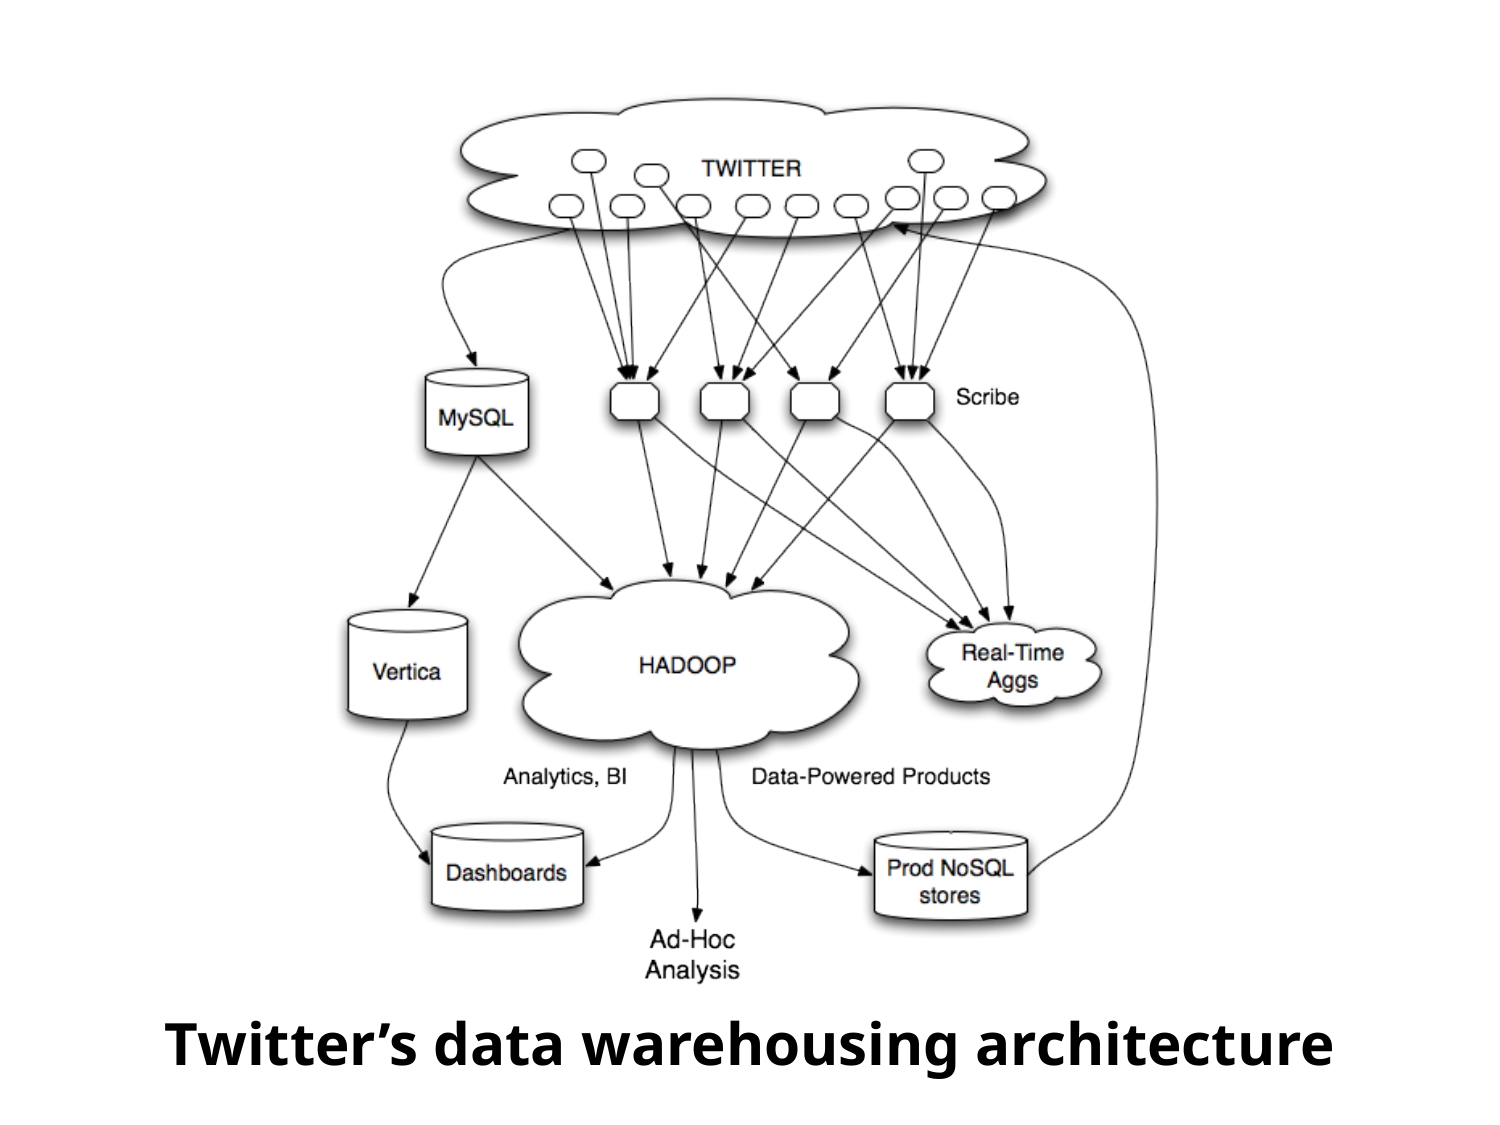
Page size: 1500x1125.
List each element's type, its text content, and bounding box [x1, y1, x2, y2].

text_box Twitter’s data warehousing architecture [0, 999, 1500, 1085]
picture [314, 68, 1176, 1001]
